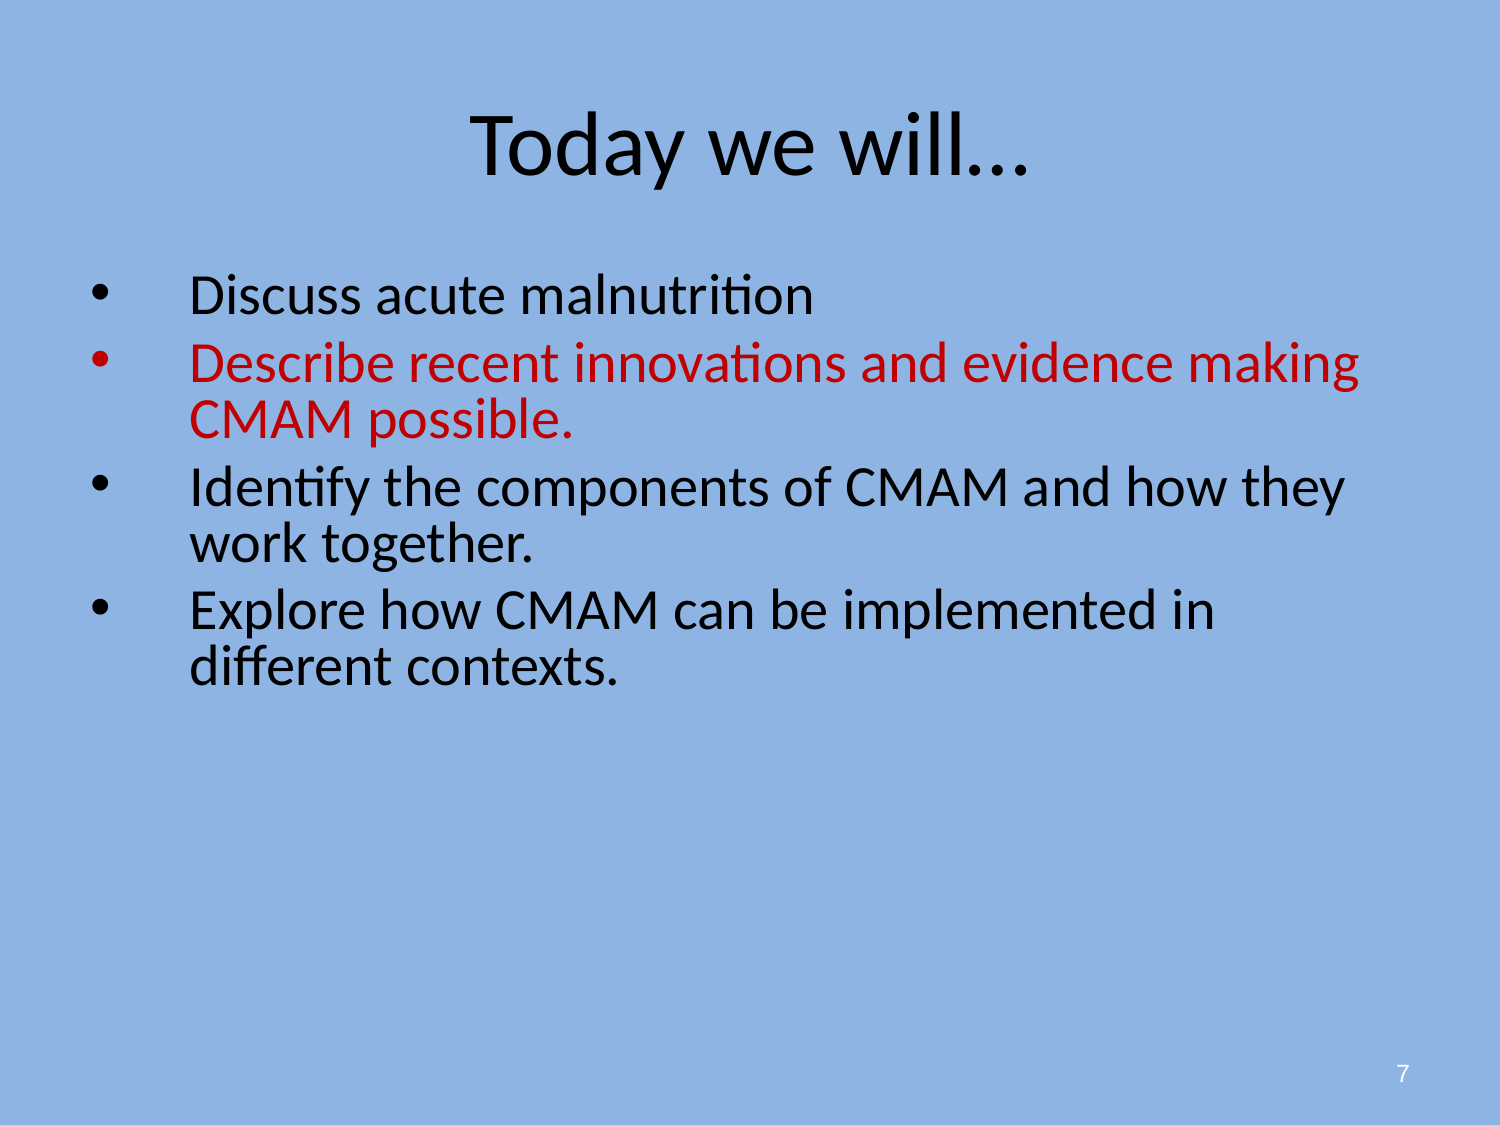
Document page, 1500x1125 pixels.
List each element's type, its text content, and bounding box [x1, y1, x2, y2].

slide_number 7 [1074, 1042, 1425, 1103]
list Discuss acute malnutrition Describe recent innovations and evidence making CMAM possible. Identify the components of CMAM and how they work together. Explore how CMAM can be implemented in different contexts. [75, 262, 1425, 941]
title Today we will… [75, 45, 1425, 233]
